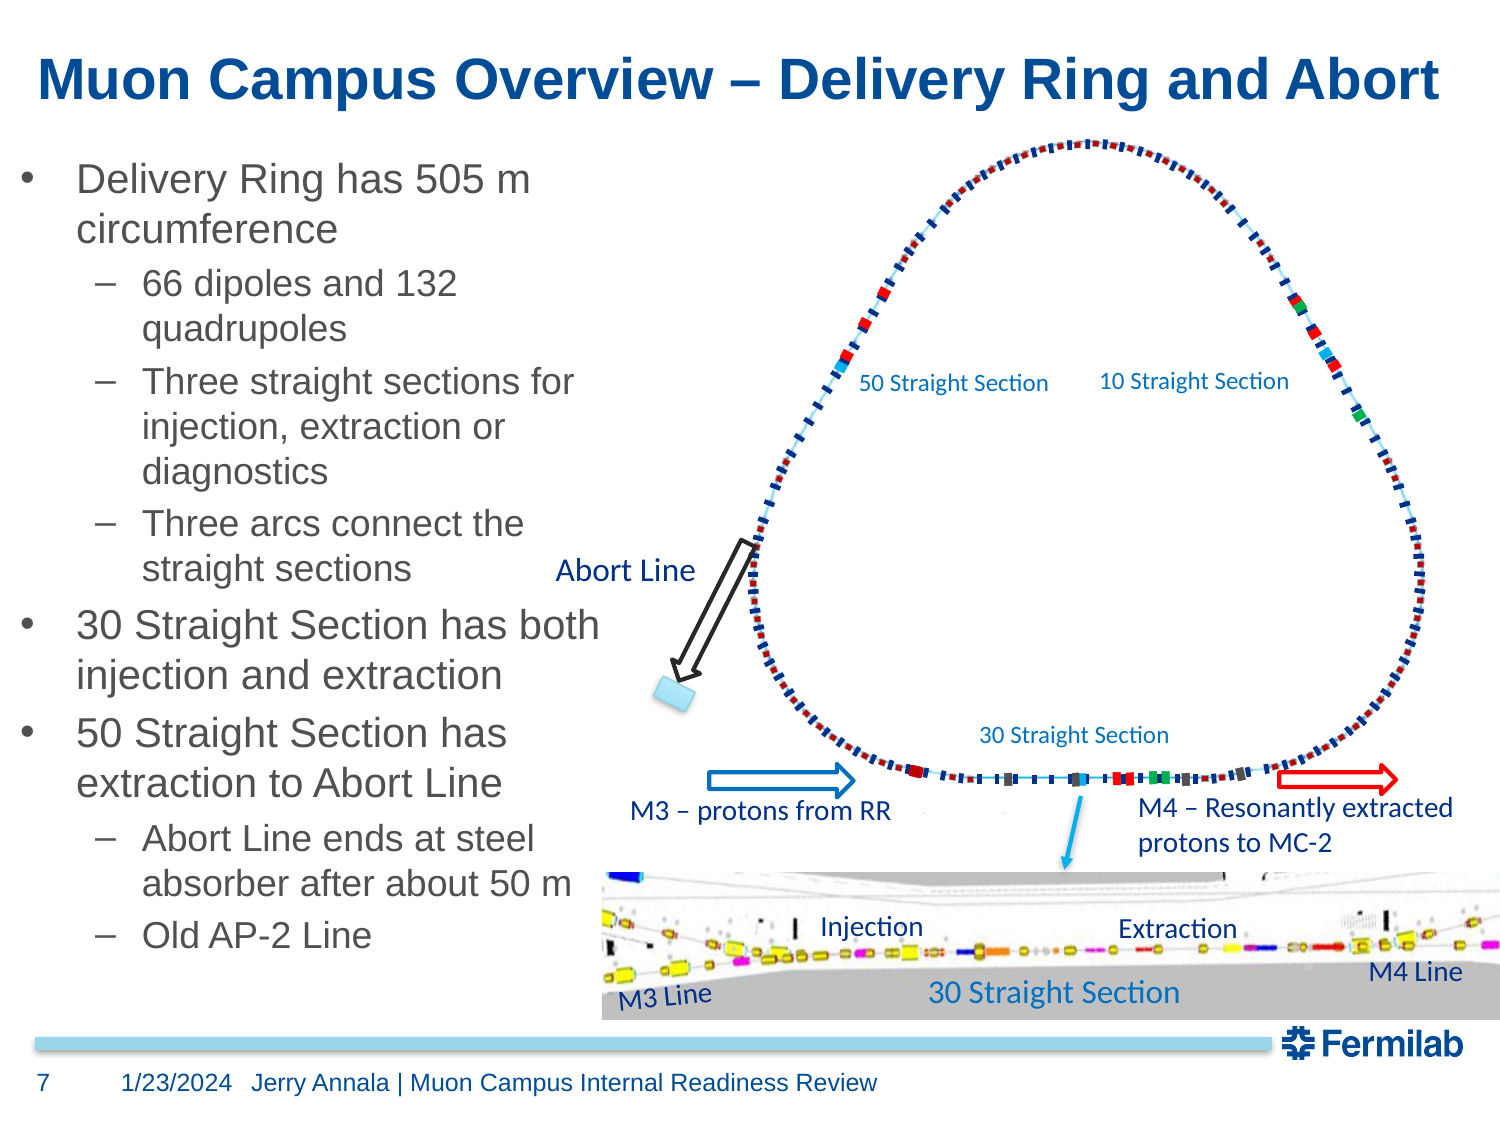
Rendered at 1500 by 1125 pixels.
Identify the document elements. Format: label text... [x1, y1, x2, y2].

picture [601, 872, 1500, 1020]
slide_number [120, 1066, 251, 1107]
list Delivery Ring has 505 m circumference 66 dipoles and 132 quadrupoles Three straight sections for injection, extraction or diagnostics Three arcs connect the straight sections 30 Straight Section has both injection and extraction 50 Straight Section has extraction to Abort Line Abort Line ends at steel absorber after about 50 m Old AP-2 Line [19, 151, 596, 1017]
footer Jerry Annala | Muon Campus Internal Readiness Review [251, 1066, 1279, 1107]
slide_number 7 [36, 1066, 105, 1106]
title Muon Campus Overview – Delivery Ring and Abort [37, 41, 1463, 112]
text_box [553, 117, 1479, 870]
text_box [1064, 795, 1082, 870]
picture [1282, 1026, 1463, 1060]
